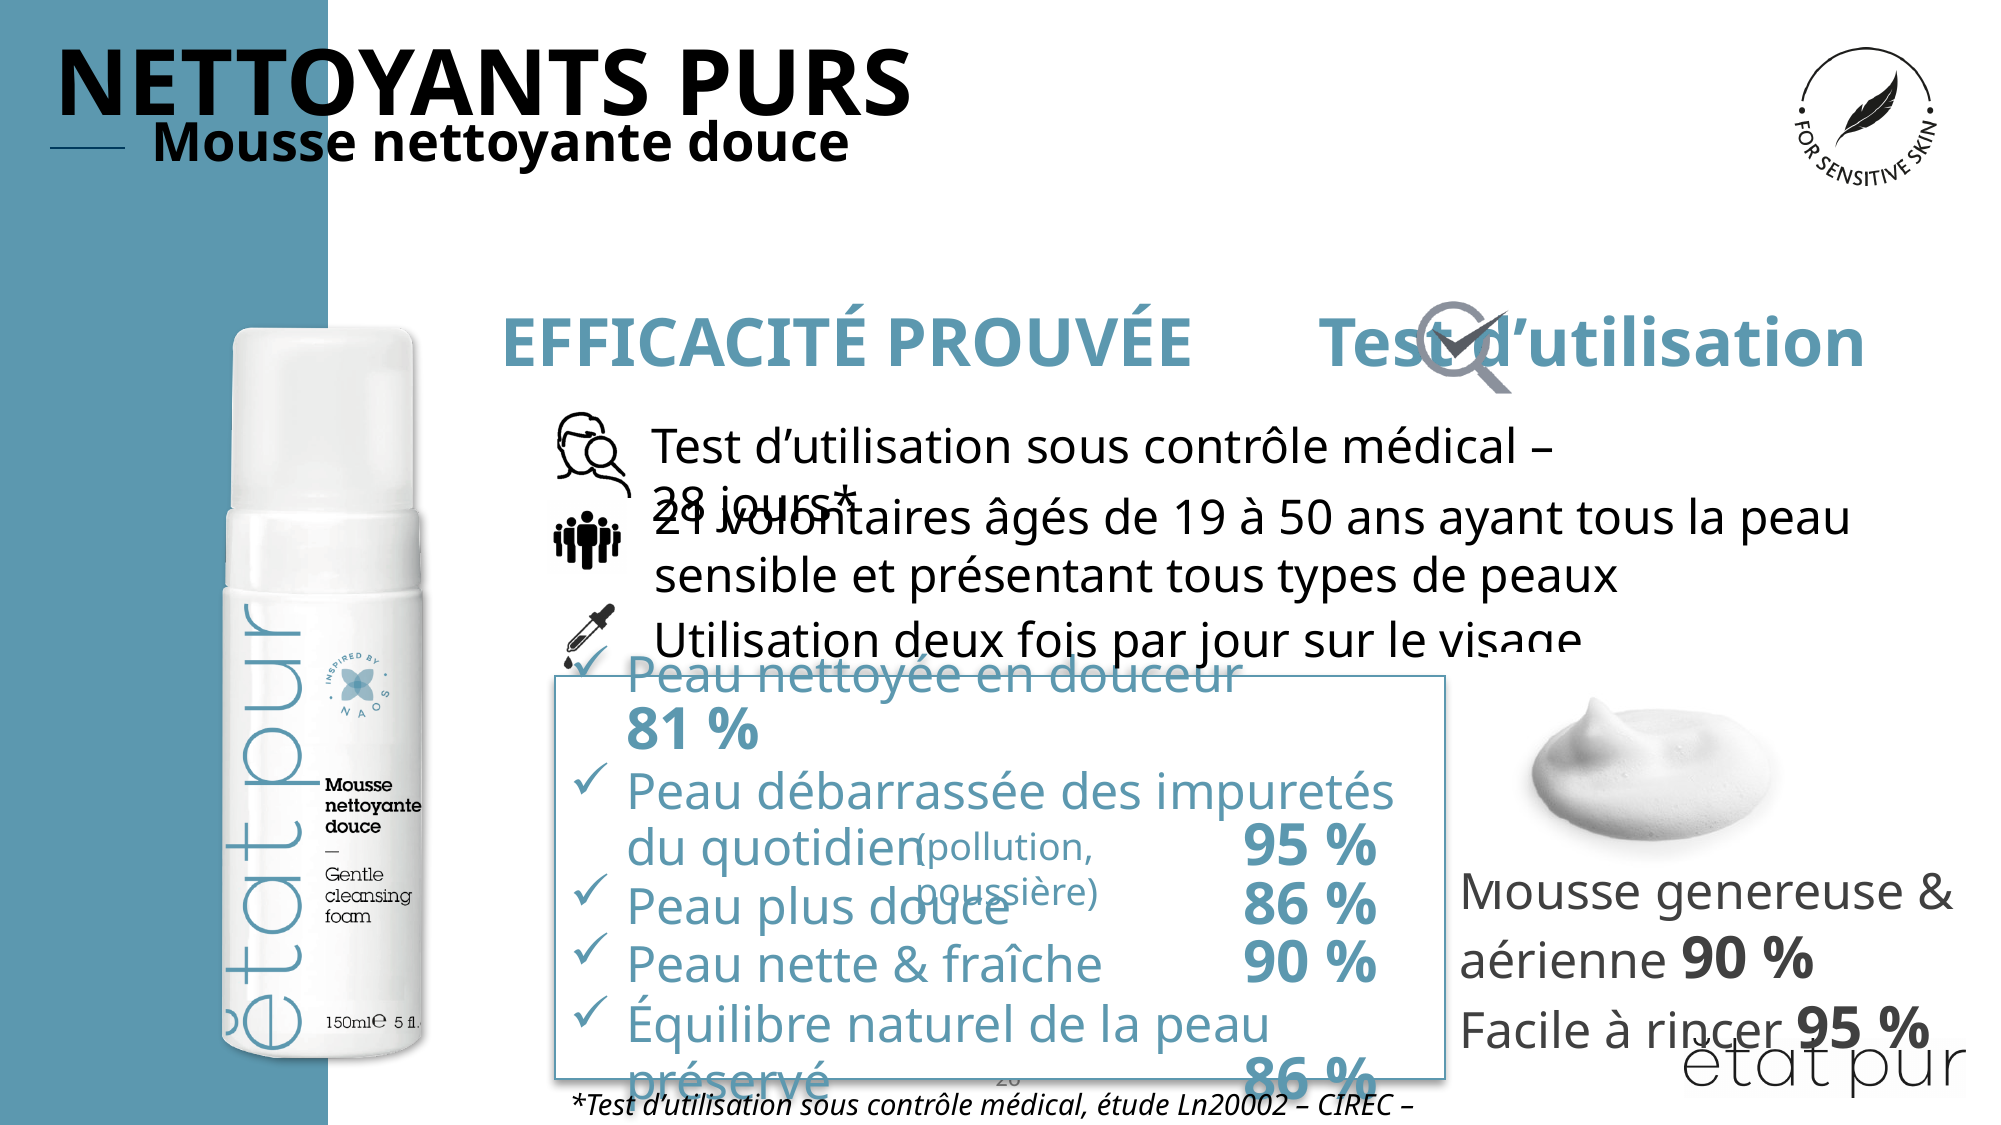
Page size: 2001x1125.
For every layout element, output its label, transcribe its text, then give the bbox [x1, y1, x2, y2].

text_box *Test d’utilisation sous contrôle médical, étude Ln20002 – CIREC – décembre 2020 [554, 1079, 1539, 1125]
text_box Mousse nettoyante douce [136, 141, 901, 181]
picture [1684, 1068, 1966, 1098]
picture [221, 326, 423, 1059]
text_box Efficacité prouvée Test d’utilisation [1515, 292, 1959, 388]
picture [551, 395, 639, 498]
picture [1488, 652, 1813, 881]
picture [535, 582, 637, 685]
text_box NETTOYANTS PURS [39, 13, 1367, 141]
text_box Efficacité prouvée Test d’utilisation [485, 292, 1410, 388]
text_box Test d’utilisation sous contrôle médical – 28 jours* [636, 408, 1637, 538]
text_box Mousse généreuse & aérienne 90 % Facile à rincer 95 % [1444, 852, 2000, 1068]
text_box (pollution, poussière) [900, 816, 1246, 921]
picture [1410, 291, 1515, 403]
text_box Peau nettoyée en douceur 81 % Peau débarrassée des impuretés du quotidien 95 % Peau plus douce 86 % Peau nette & fraîche 90 % Équilibre naturel de la peau préservé 86 % [554, 675, 1446, 1079]
text_box 21 volontaires âgés de 19 à 50 ans ayant tous la peau sensible et présentant tous types de peaux [640, 479, 1983, 610]
text_box [0, 0, 329, 1125]
picture [1794, 47, 1937, 186]
picture [547, 500, 627, 574]
text_box Utilisation deux fois par jour sur le visage [638, 593, 1639, 675]
